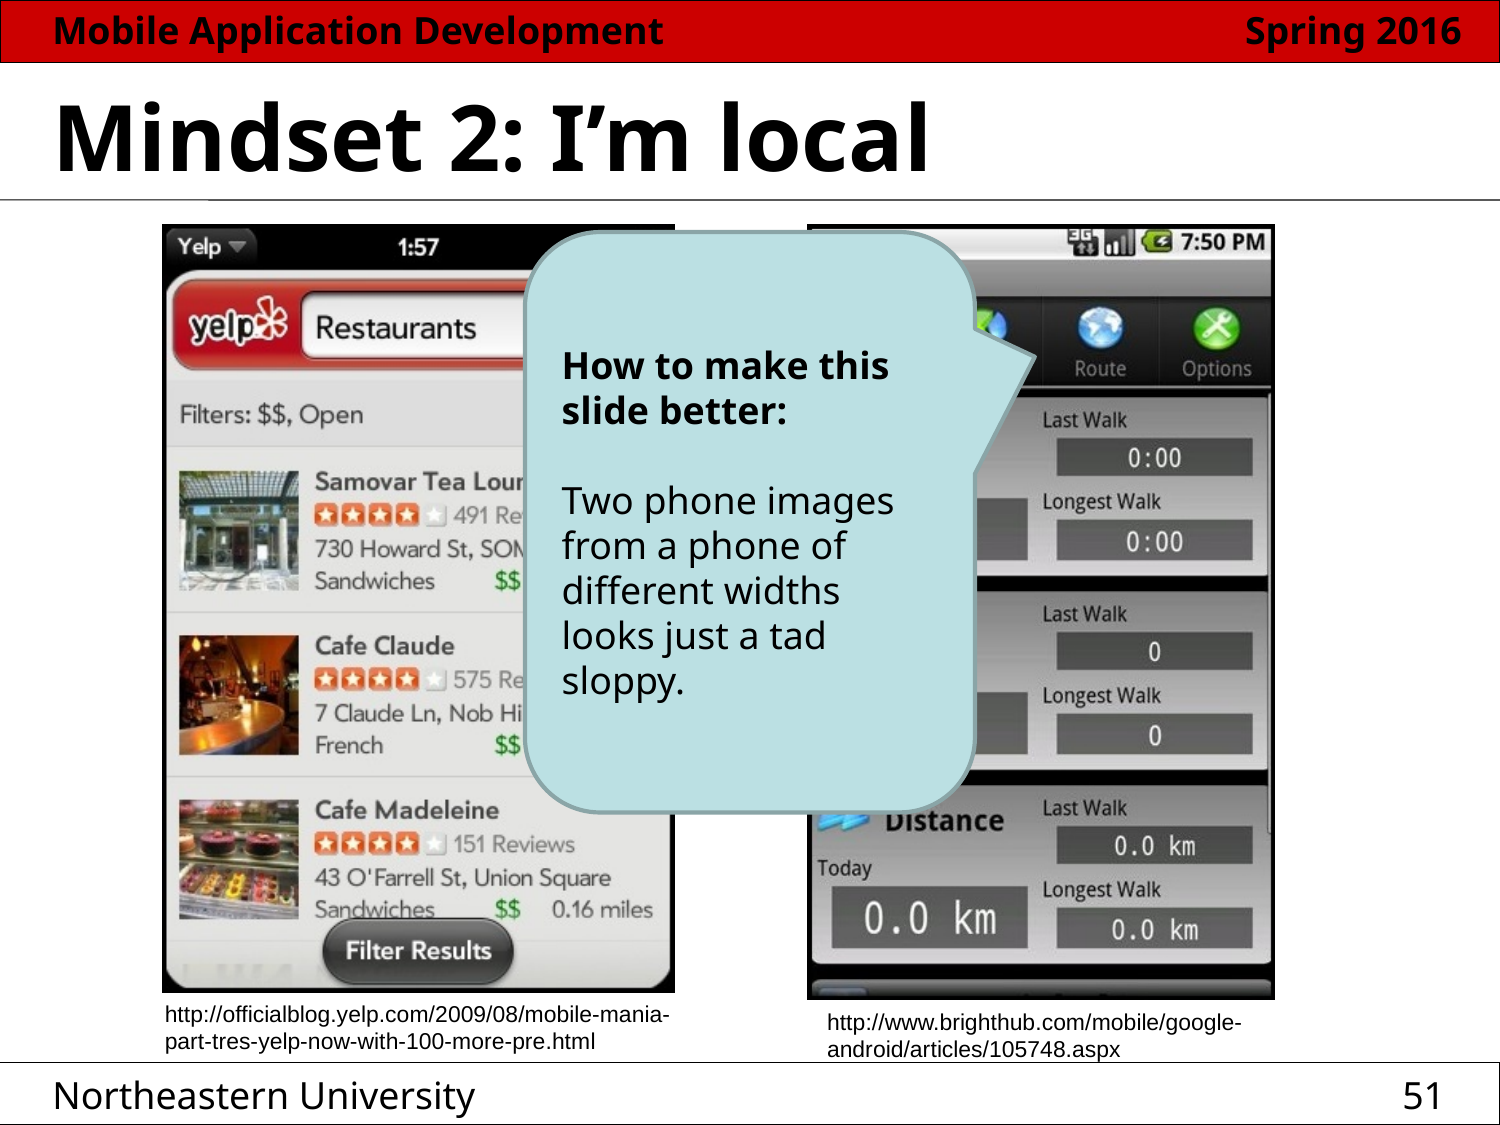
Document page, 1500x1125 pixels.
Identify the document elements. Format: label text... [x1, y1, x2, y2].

title Mindset 2: I’m local [37, 40, 1475, 229]
text_box http://www.brighthub.com/mobile/google-android/articles/105748.aspx [812, 1008, 1275, 1070]
text_box How to make this slide better: Two phone images from a phone of different widths looks just a tad sloppy. [678, 229, 801, 815]
text_box http://officialblog.yelp.com/2009/08/mobile-mania-part-tres-yelp-now-with-100-more-pre.html [150, 991, 700, 1062]
picture [806, 224, 1276, 1001]
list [162, 224, 676, 993]
